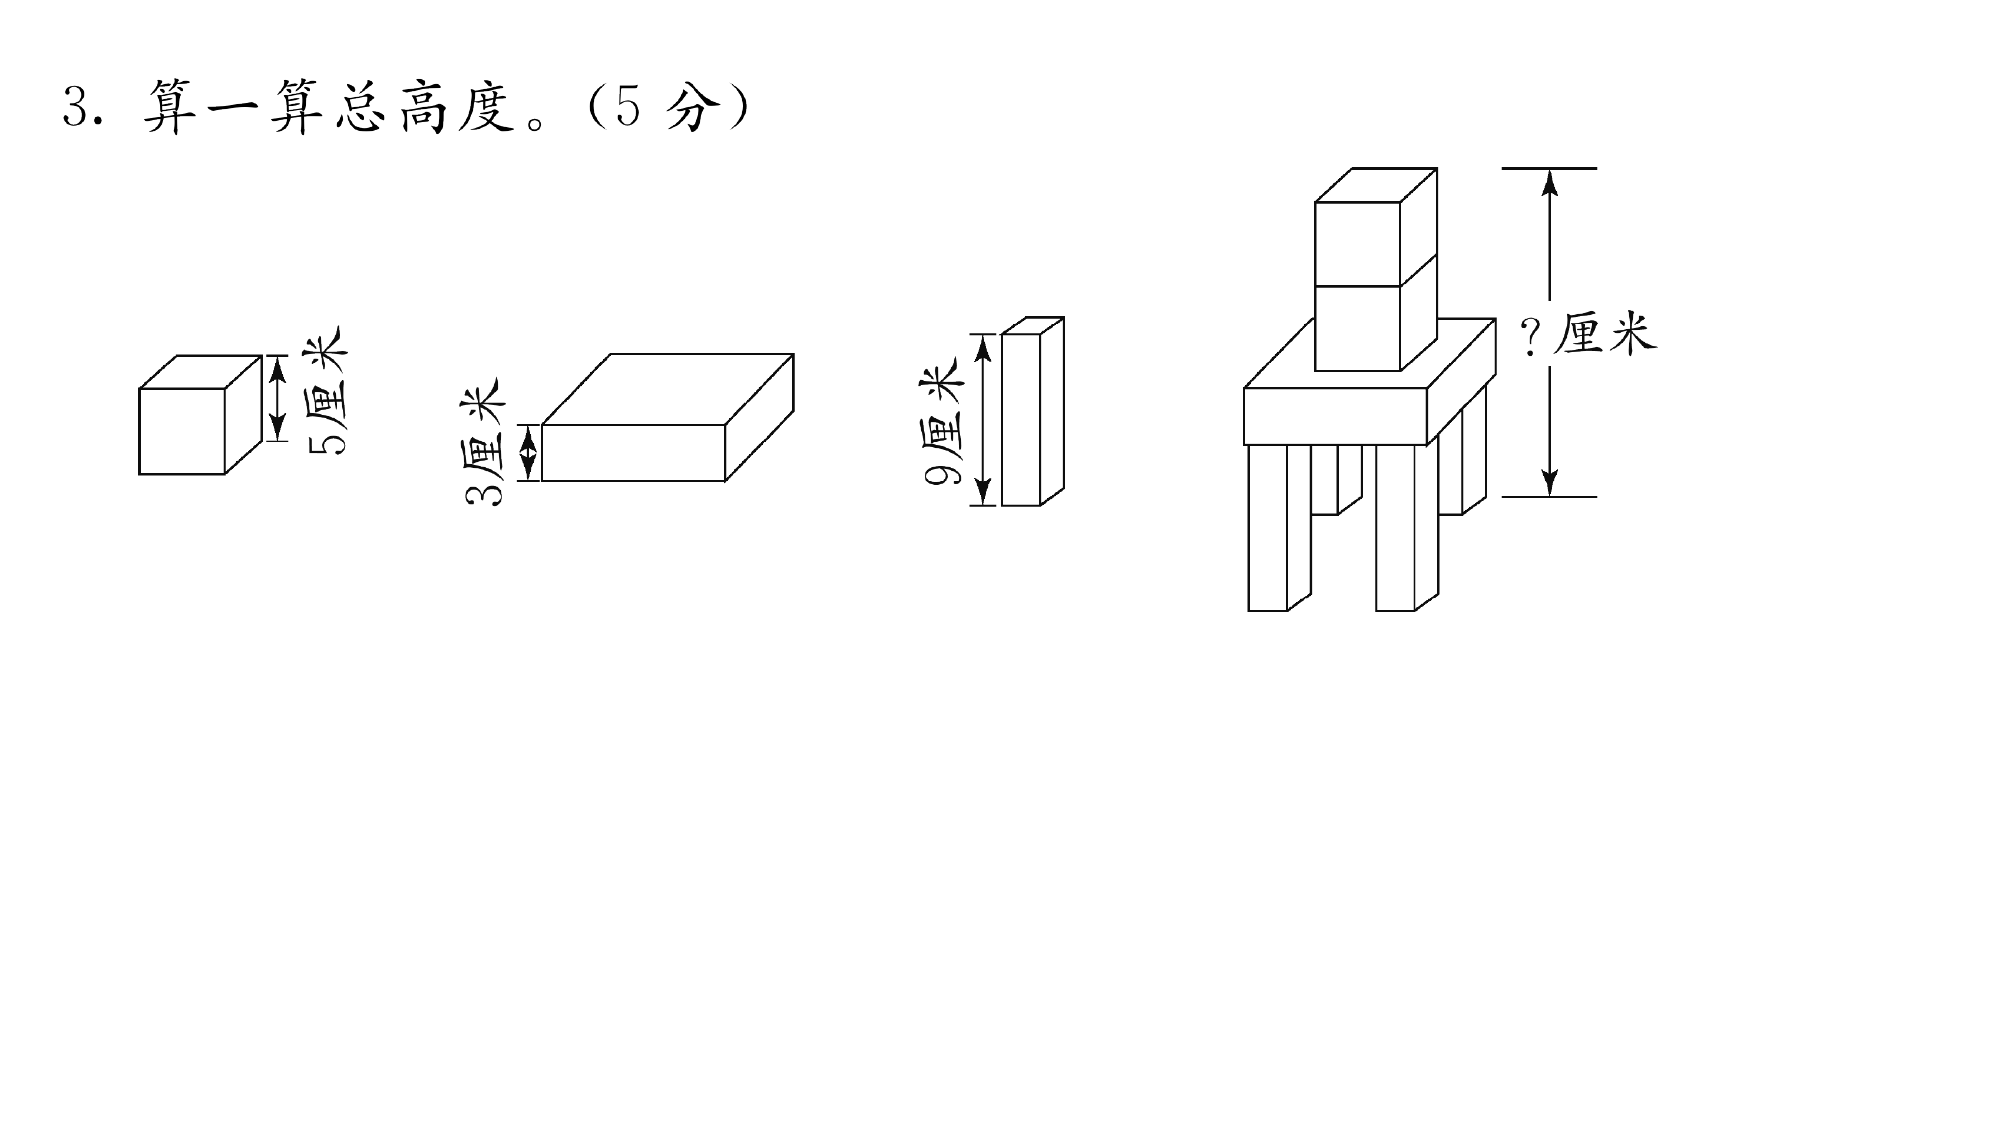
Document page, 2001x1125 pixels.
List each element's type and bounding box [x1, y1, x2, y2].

picture [58, 58, 1949, 716]
